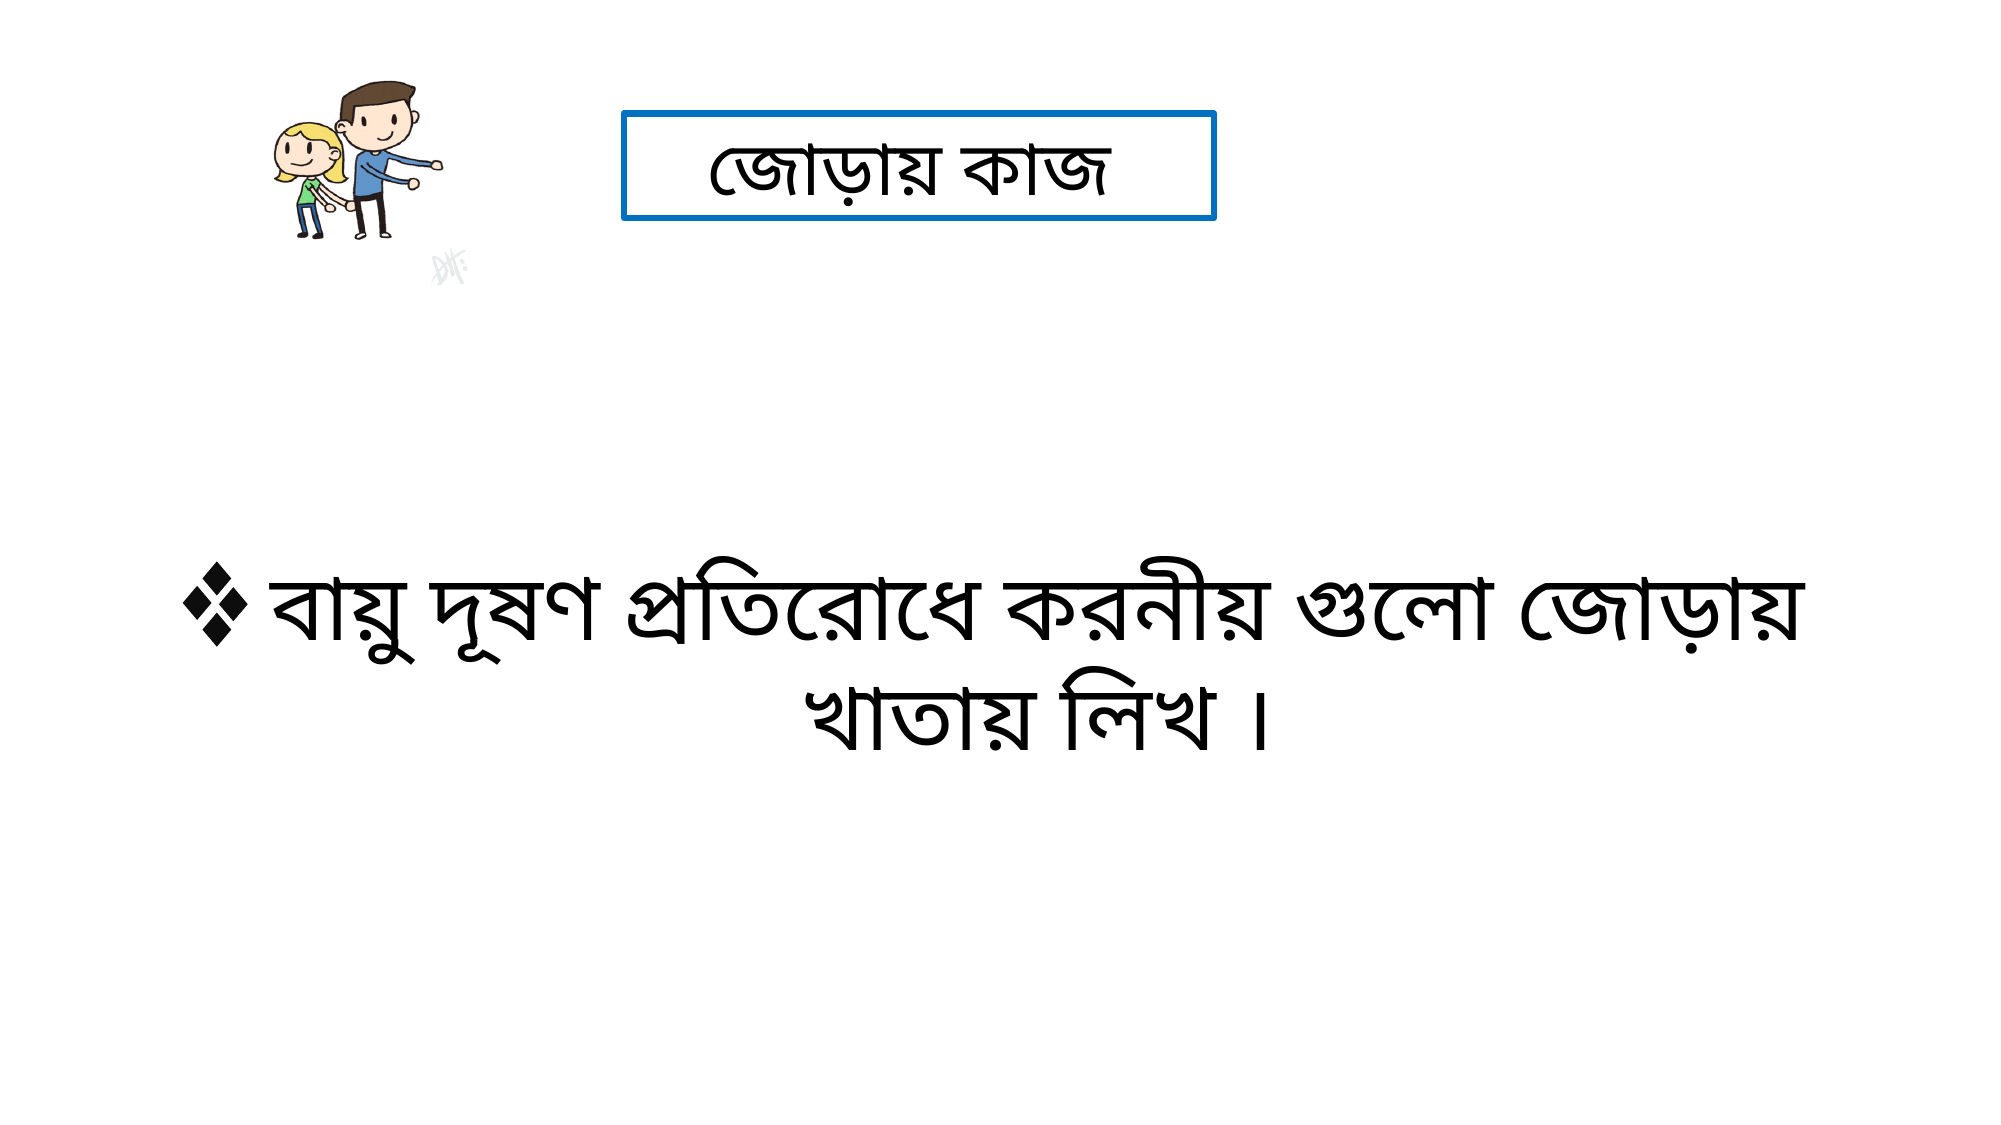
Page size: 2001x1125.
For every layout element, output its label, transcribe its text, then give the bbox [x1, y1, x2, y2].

text_box [202, 561, 232, 596]
text_box [182, 585, 212, 620]
text_box বায়ু দূষণ প্রতিরোধে করনীয় গুলো জোড়ায় খাতায় লিখ । [231, 541, 1845, 776]
text_box জোড়ায় কাজ [623, 113, 1214, 219]
text_box [218, 587, 248, 622]
picture [214, 32, 484, 301]
text_box [202, 612, 232, 647]
